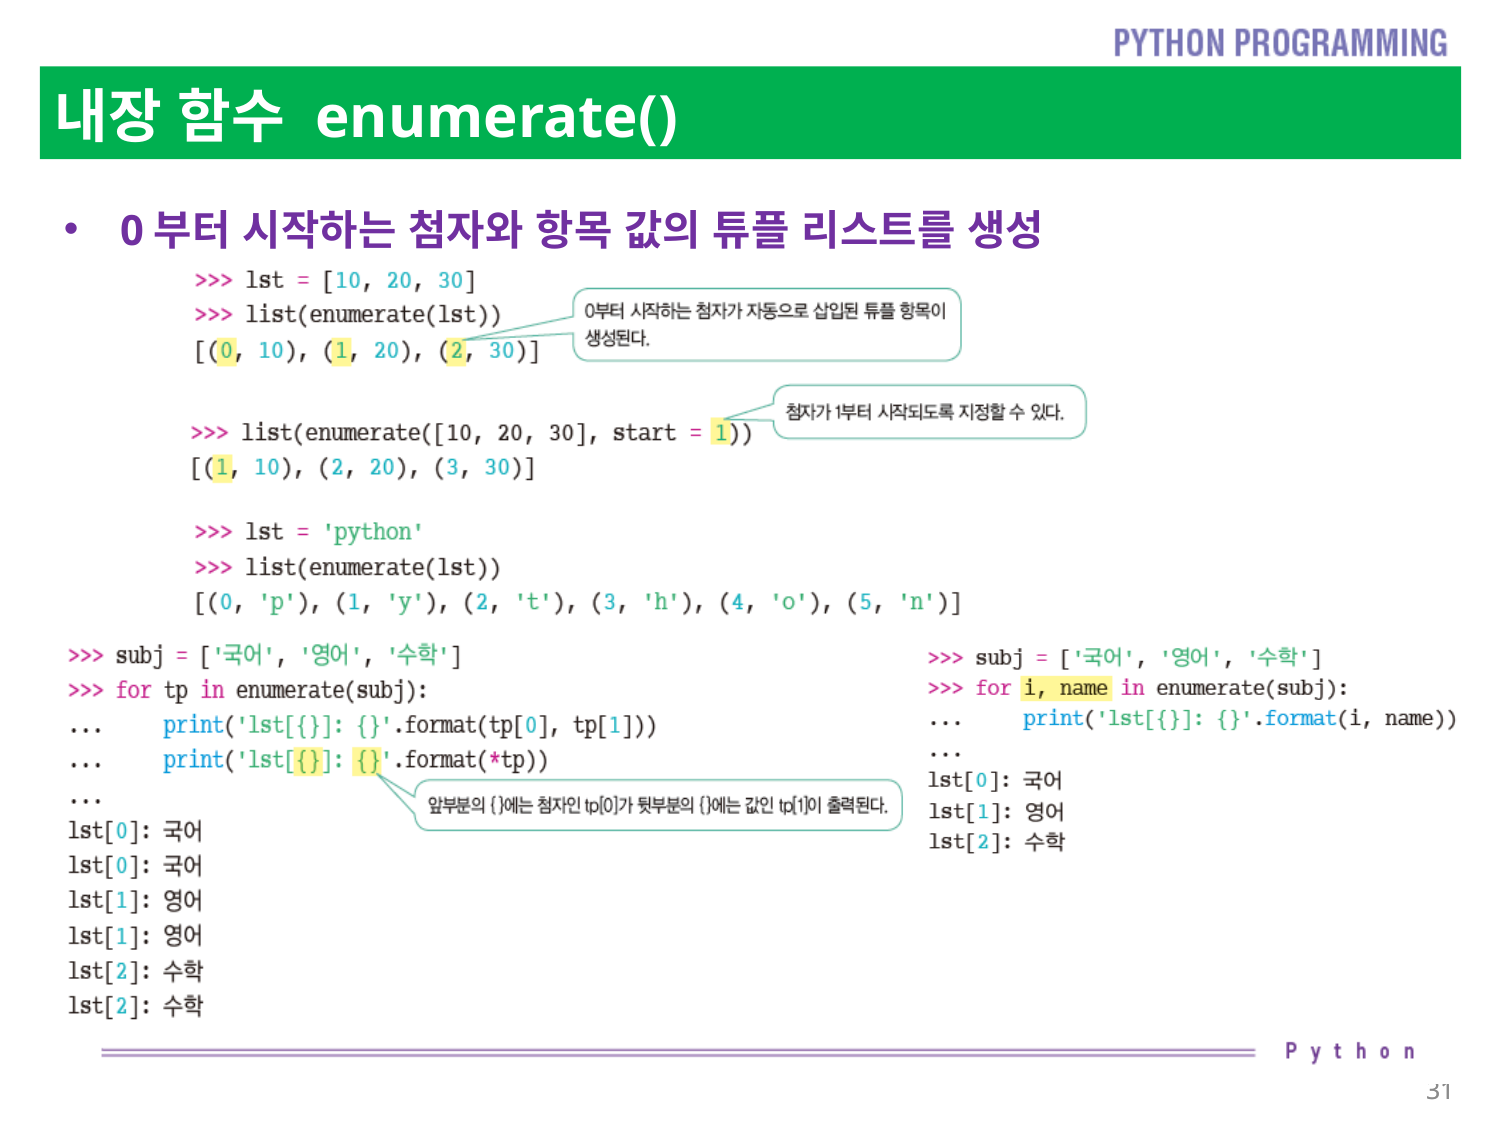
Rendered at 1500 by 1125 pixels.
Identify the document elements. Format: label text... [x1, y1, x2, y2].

picture [18, 1020, 1483, 1084]
slide_number 31 [1119, 1071, 1470, 1112]
picture [60, 633, 915, 1031]
picture [176, 258, 1100, 496]
title 내장 함수 enumerate() [39, 76, 1444, 152]
picture [1106, 13, 1462, 66]
picture [180, 514, 966, 629]
list 0부터 시작하는 첨자와 항목 값의 튜플 리스트를 생성 [48, 195, 1461, 1041]
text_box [918, 637, 1467, 862]
